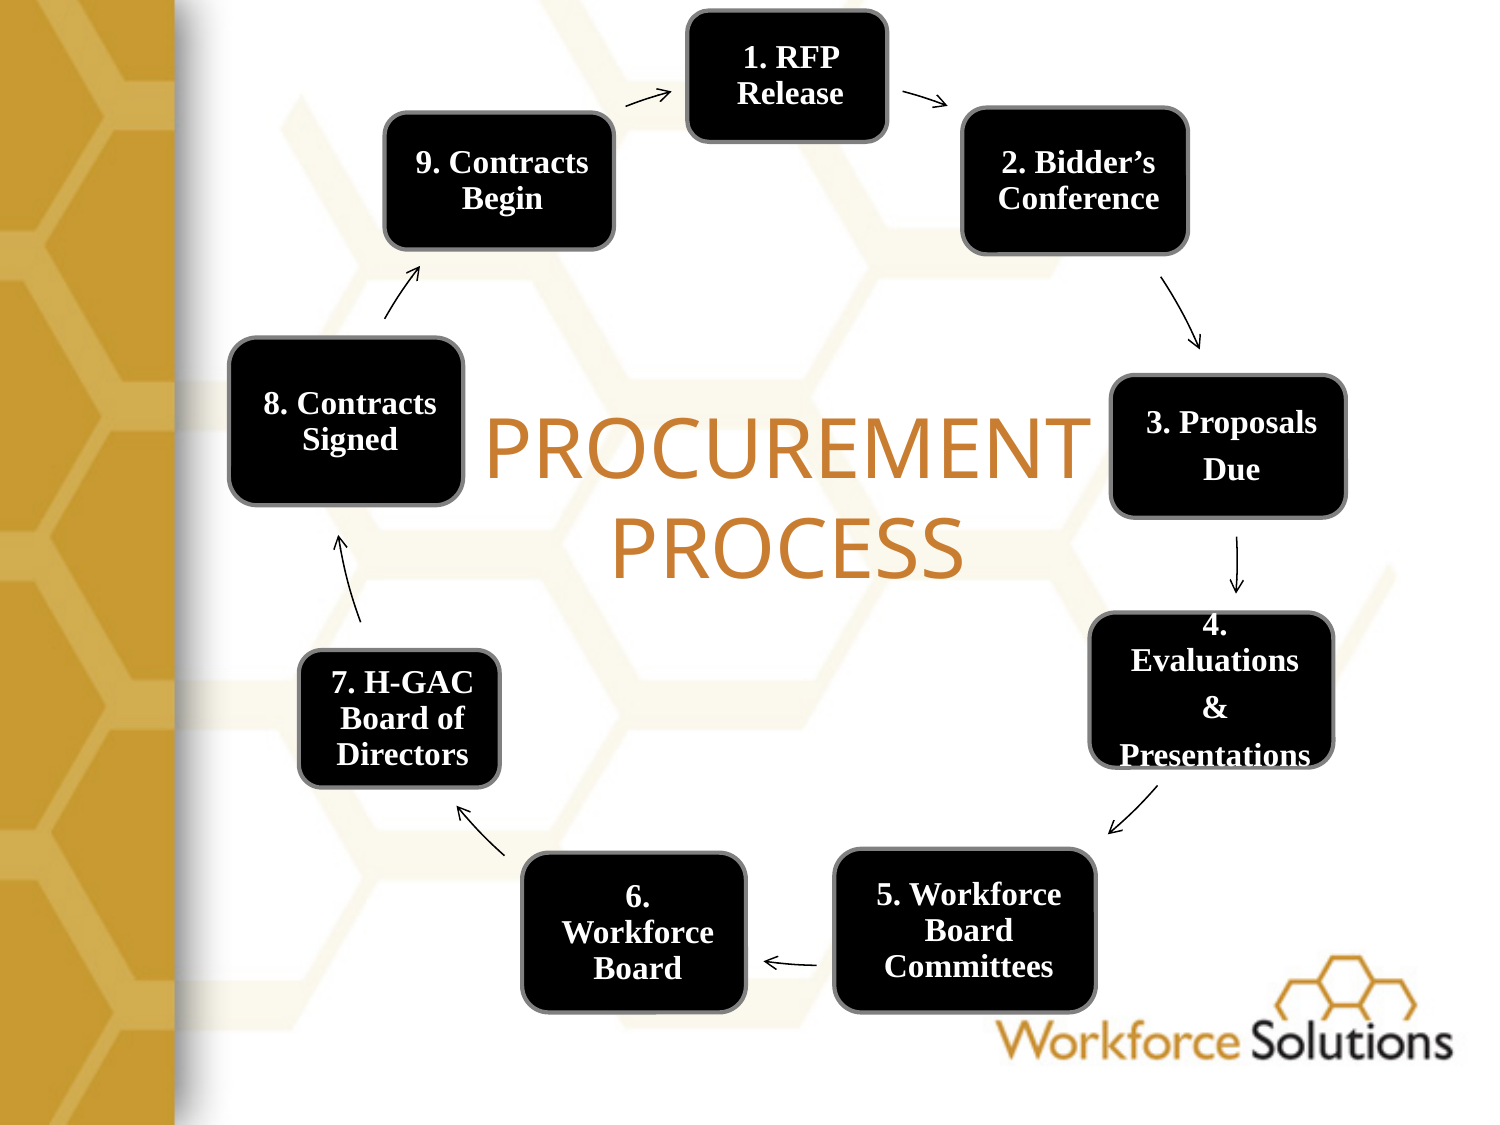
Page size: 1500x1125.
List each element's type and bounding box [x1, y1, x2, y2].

picture [0, 0, 1500, 1125]
text_box [124, 24, 1451, 1013]
